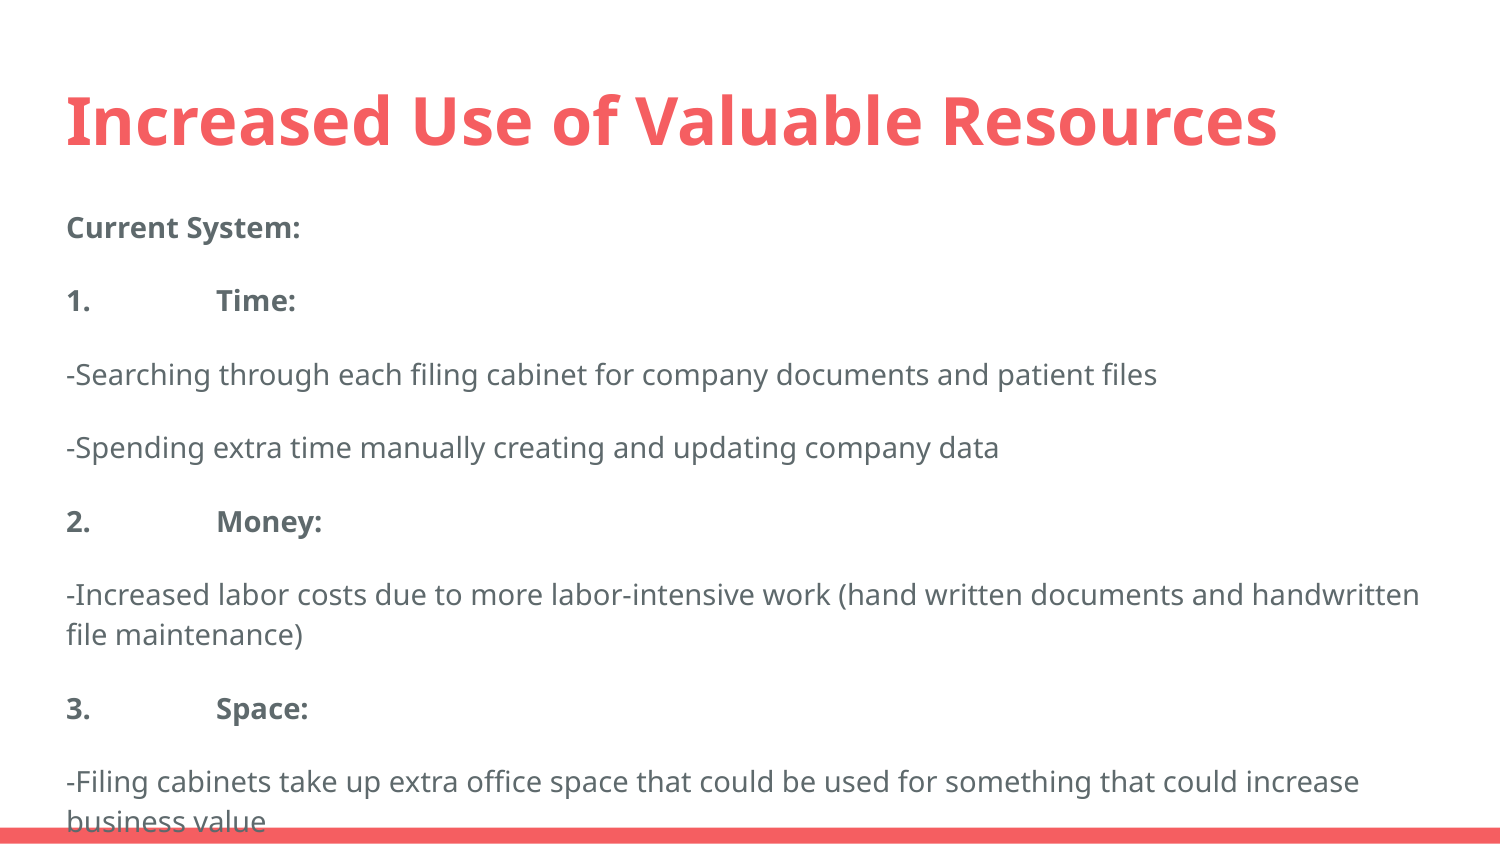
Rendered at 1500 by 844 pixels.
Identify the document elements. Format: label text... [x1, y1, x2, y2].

list Current System: 1. Time: -Searching through each filing cabinet for company documents and patient files -Spending extra time manually creating and updating company data 2. Money: -Increased labor costs due to more labor-intensive work (hand written documents and handwritten file maintenance) 3. Space: -Filing cabinets take up extra office space that could be used for something that could increase business value [51, 189, 1449, 844]
title Increased Use of Valuable Resources [51, 64, 1449, 167]
